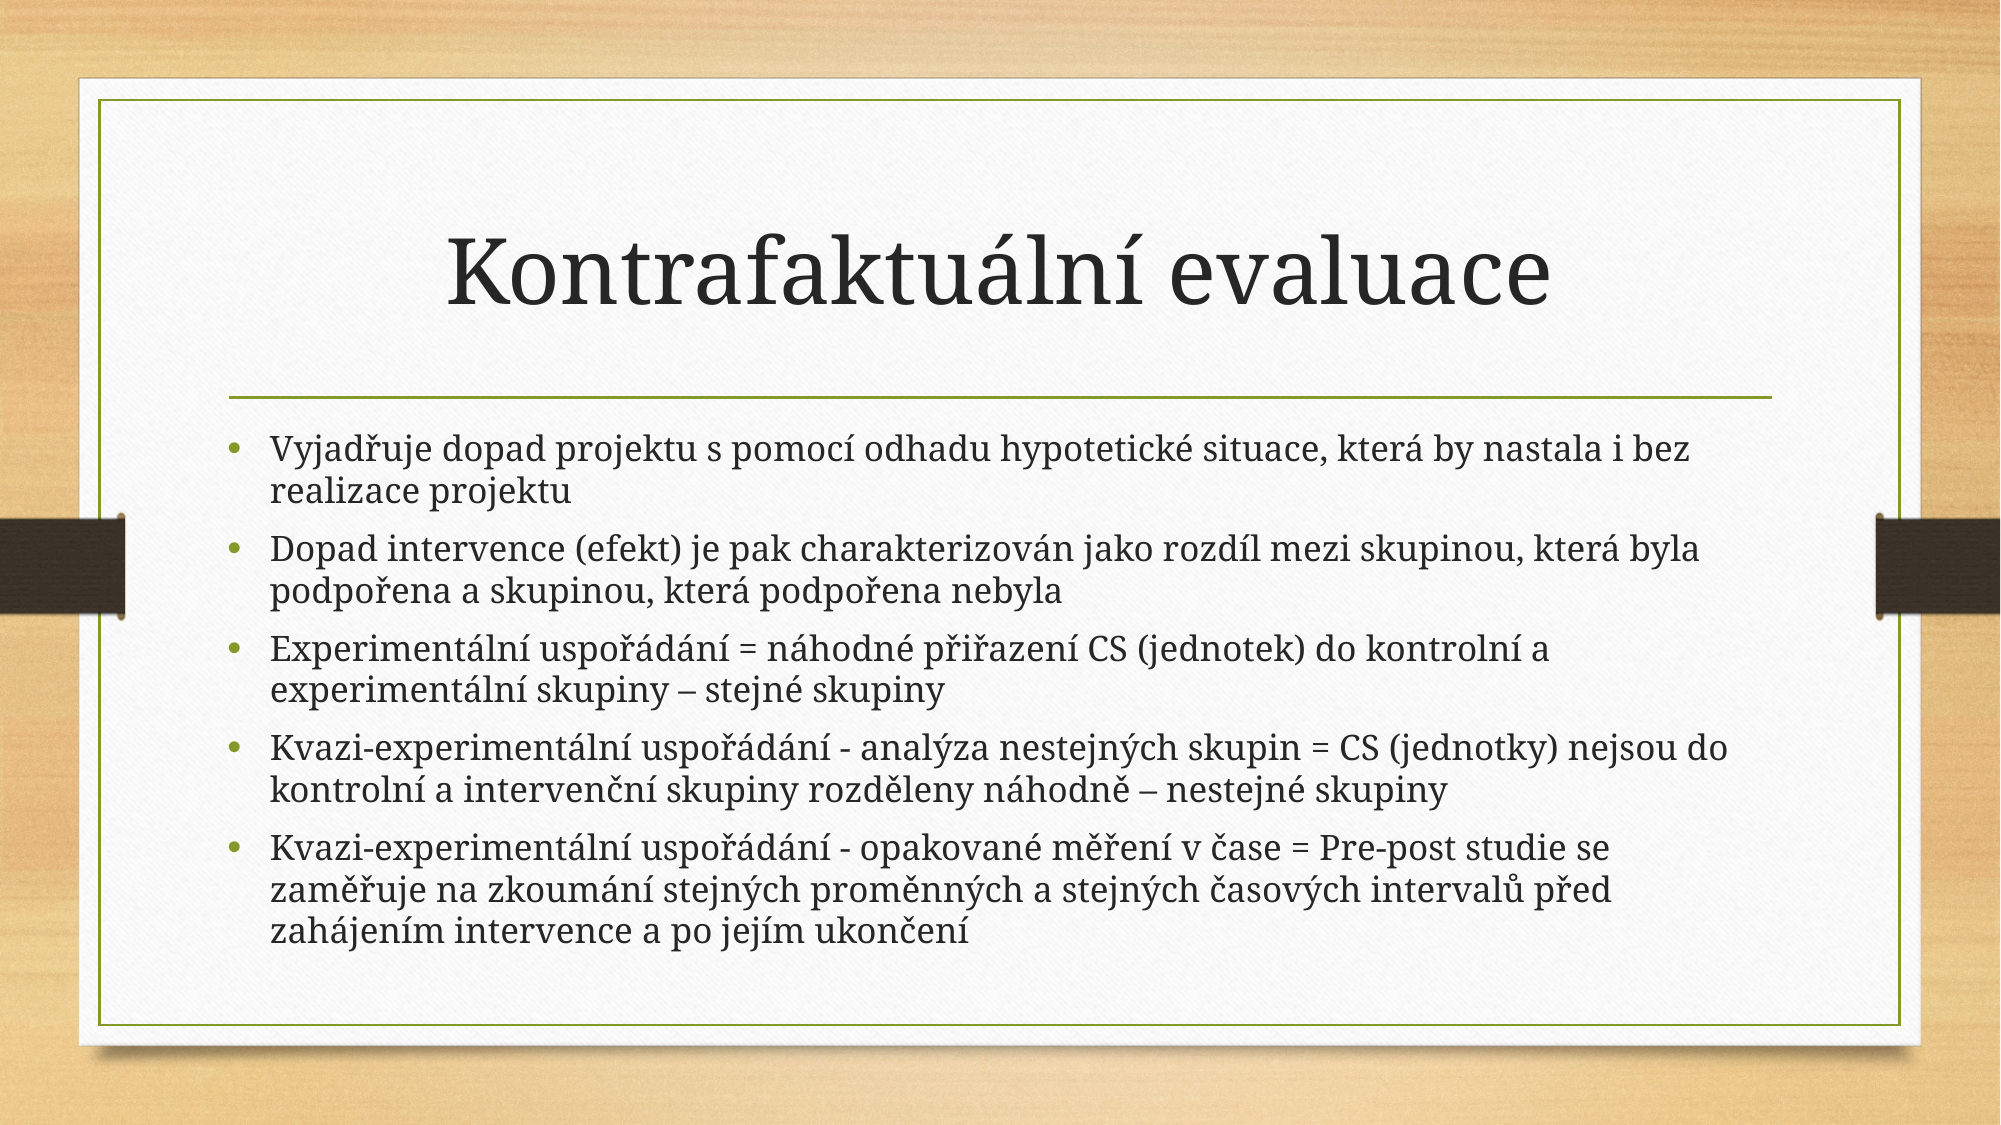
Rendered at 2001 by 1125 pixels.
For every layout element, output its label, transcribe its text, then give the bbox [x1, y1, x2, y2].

picture [0, 0, 2001, 1125]
list Vyjadřuje dopad projektu s pomocí odhadu hypotetické situace, která by nastala i bez realizace projektu Dopad intervence (efekt) je pak charakterizován jako rozdíl mezi skupinou, která byla podpořena a skupinou, která podpořena nebyla Experimentální uspořádání = náhodné přiřazení CS (jednotek) do kontrolní a experimentální skupiny – stejné skupiny Kvazi-experimentální uspořádání - analýza nestejných skupin = CS (jednotky) nejsou do kontrolní a intervenční skupiny rozděleny náhodně – nestejné skupiny Kvazi-experimentální uspořádání - opakované měření v čase = Pre-post studie se zaměřuje na zkoumání stejných proměnných a stejných časových intervalů před zahájením intervence a po jejím ukončení [212, 419, 1788, 964]
title Kontrafaktuální evaluace [212, 161, 1788, 375]
